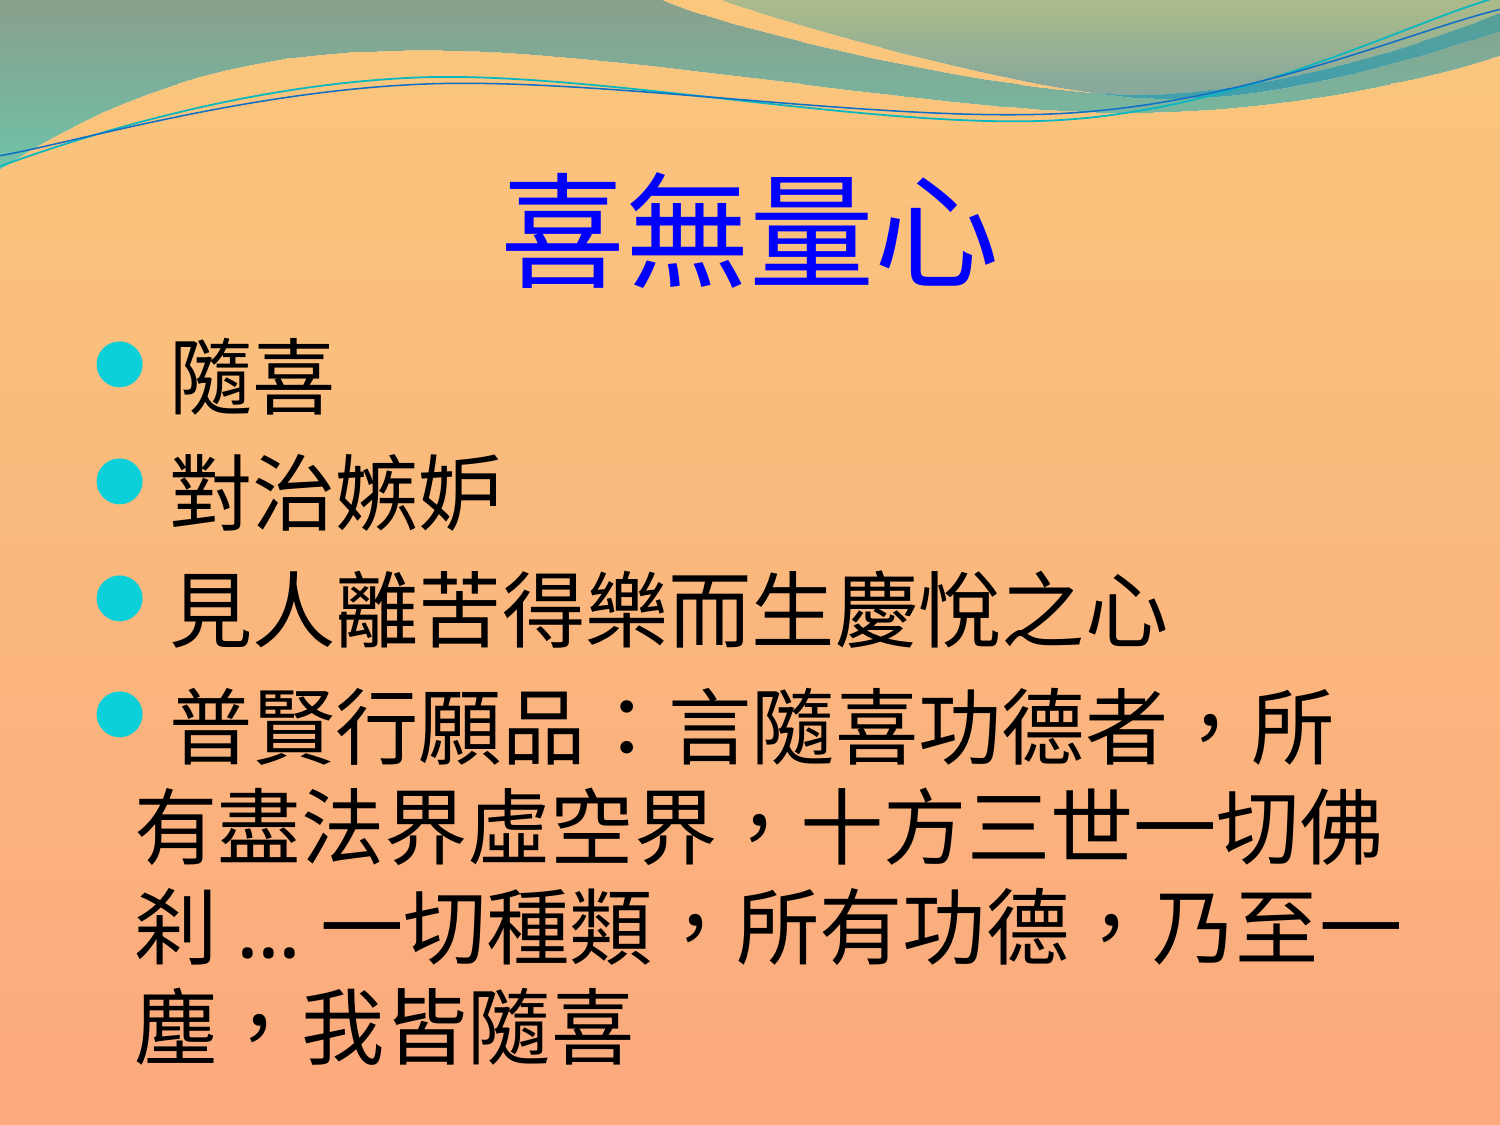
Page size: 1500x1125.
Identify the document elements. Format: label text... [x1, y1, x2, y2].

title 喜無量心 [75, 115, 1425, 304]
list 隨喜 對治嫉妒 見人離苦得樂而生慶悅之心 普賢行願品：言隨喜功德者，所有盡法界虛空界，十方三世一切佛刹...一切種類，所有功德，乃至一塵，我皆隨喜 [75, 317, 1425, 1038]
